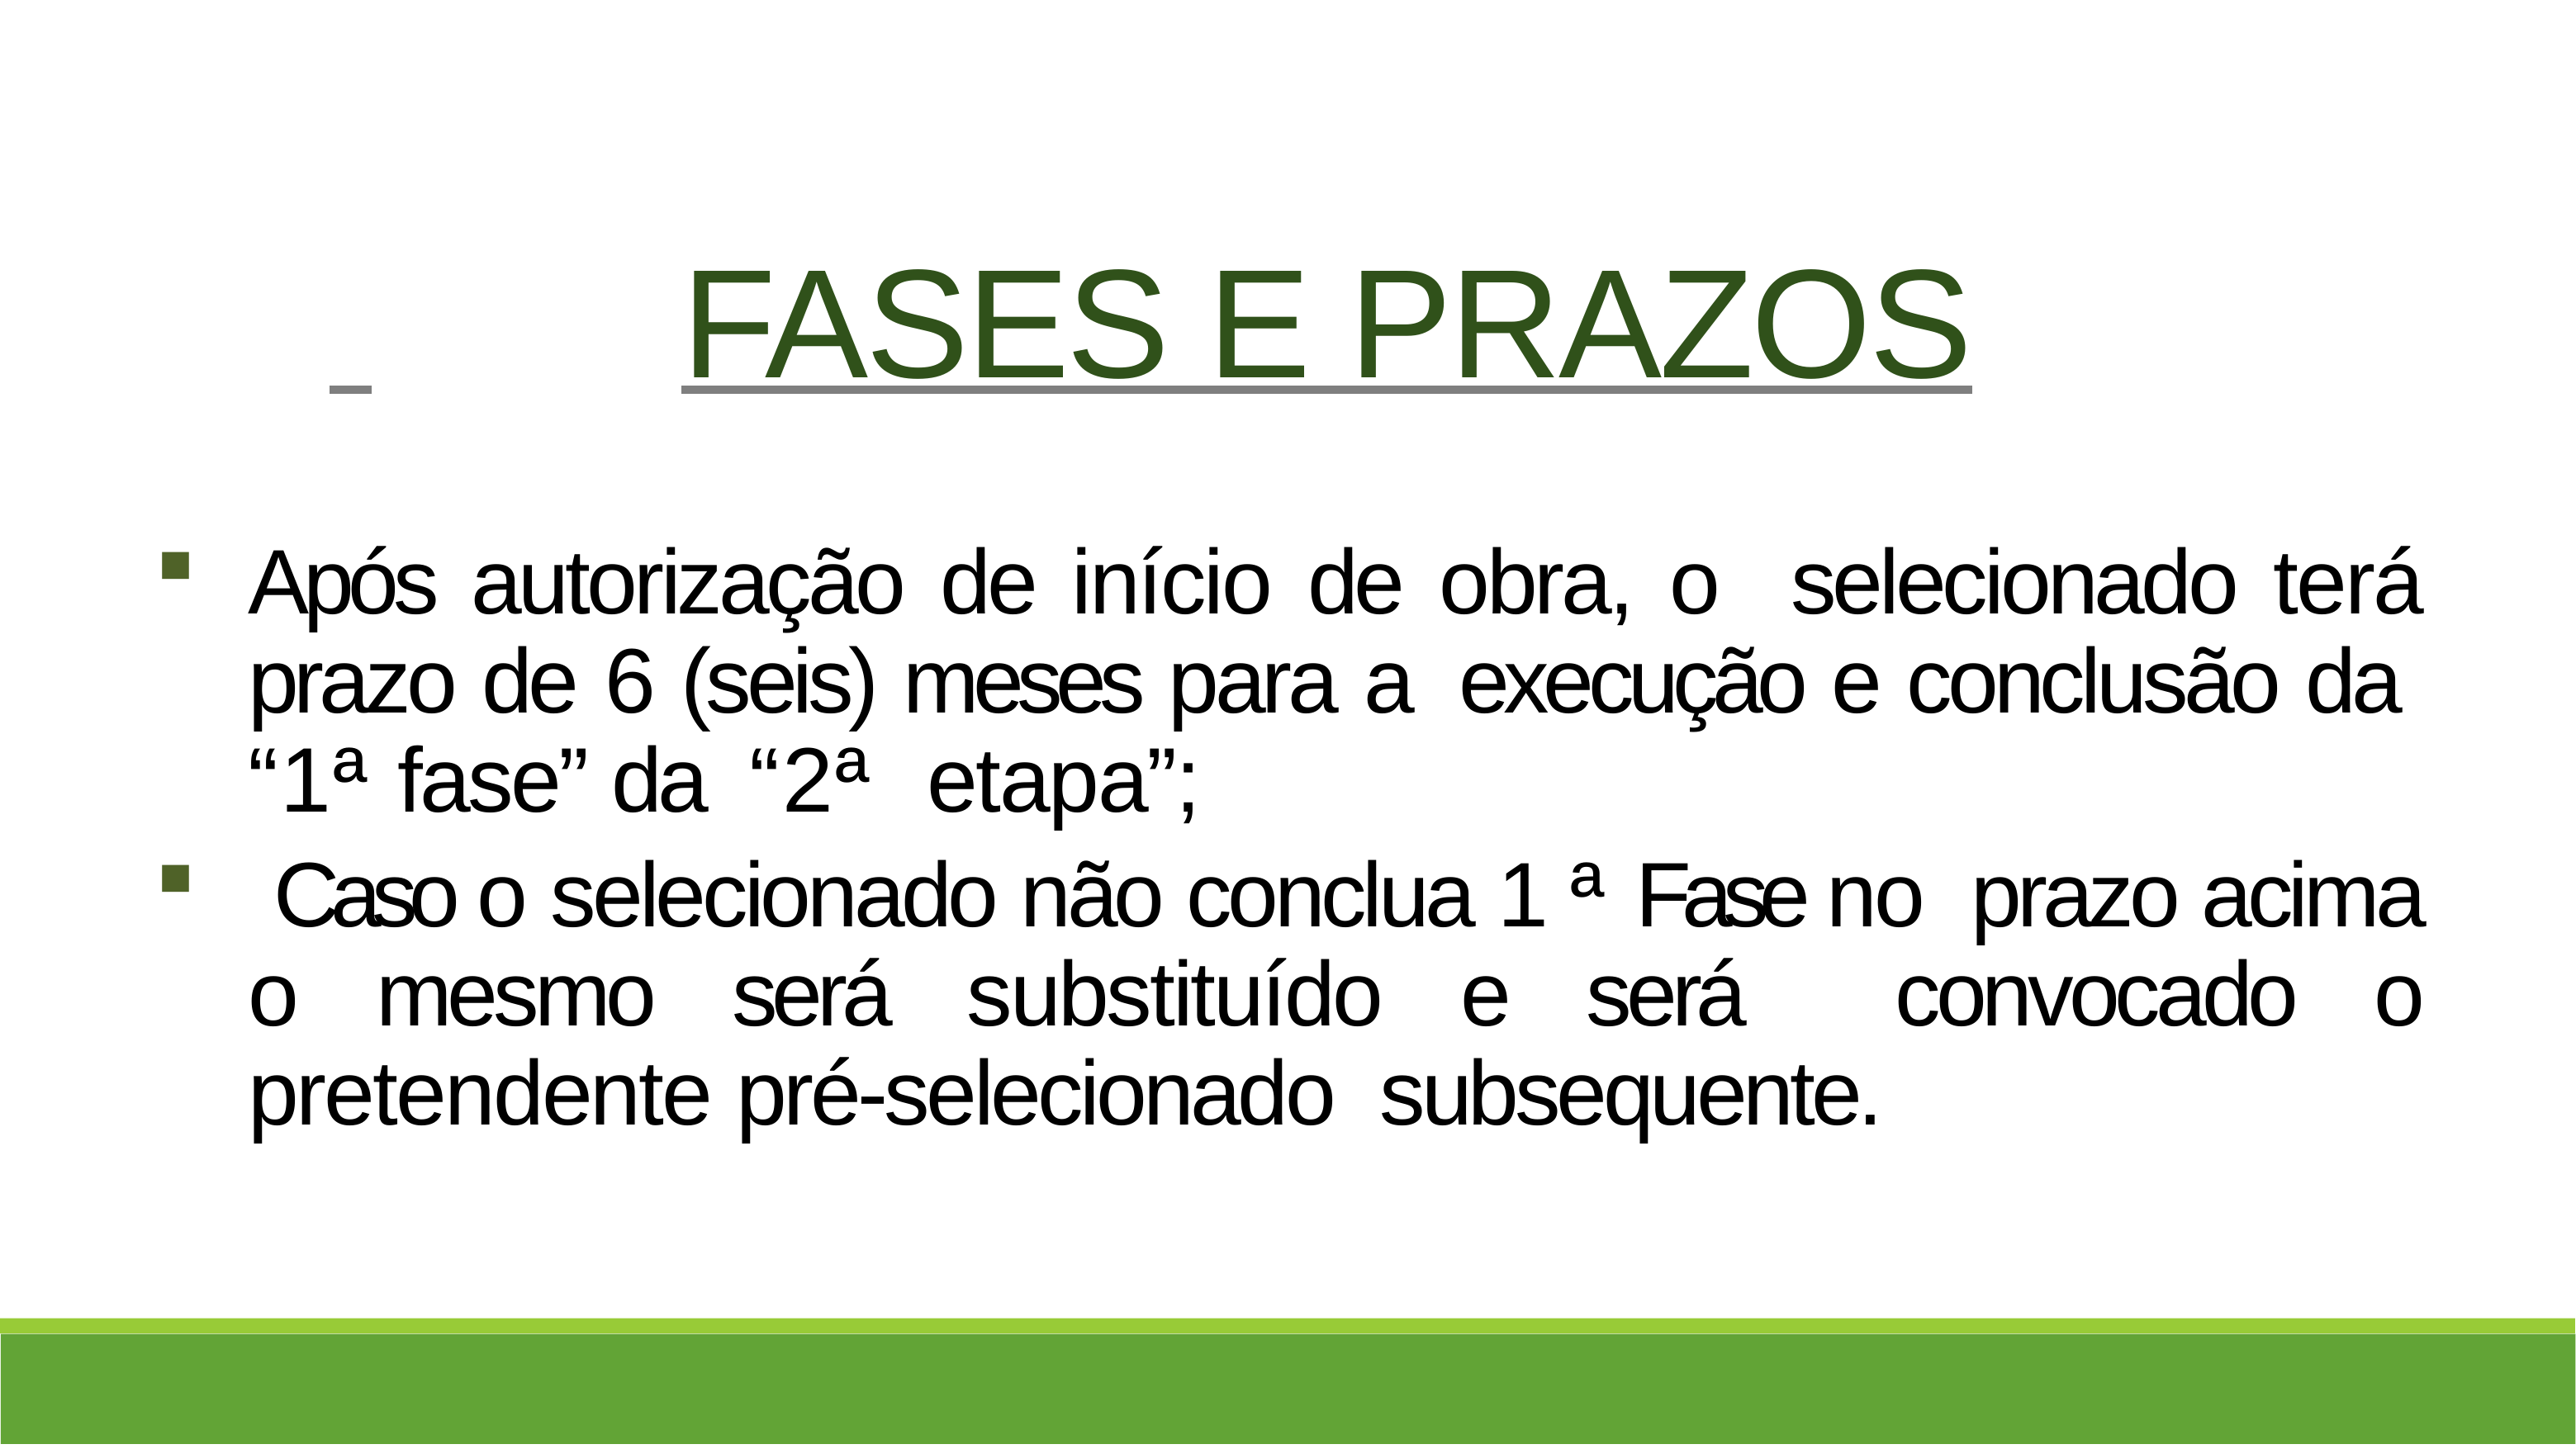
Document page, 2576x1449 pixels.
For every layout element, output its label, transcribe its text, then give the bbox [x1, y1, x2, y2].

text_box [0, 1333, 2576, 1444]
title FASES E PRAZOS [297, 73, 2166, 465]
text_box Após autorização de início de obra, o selecionado terá prazo de 6 (seis) meses para a execução e conclusão da “1ª fase” da “2ª etapa”; Caso o selecionado não conclua 1 ª Fase no prazo acima o mesmo será substituído e será convocado o pretendente pré-selecionado subsequente. [152, 518, 2423, 1144]
text_box [0, 1318, 2575, 1334]
